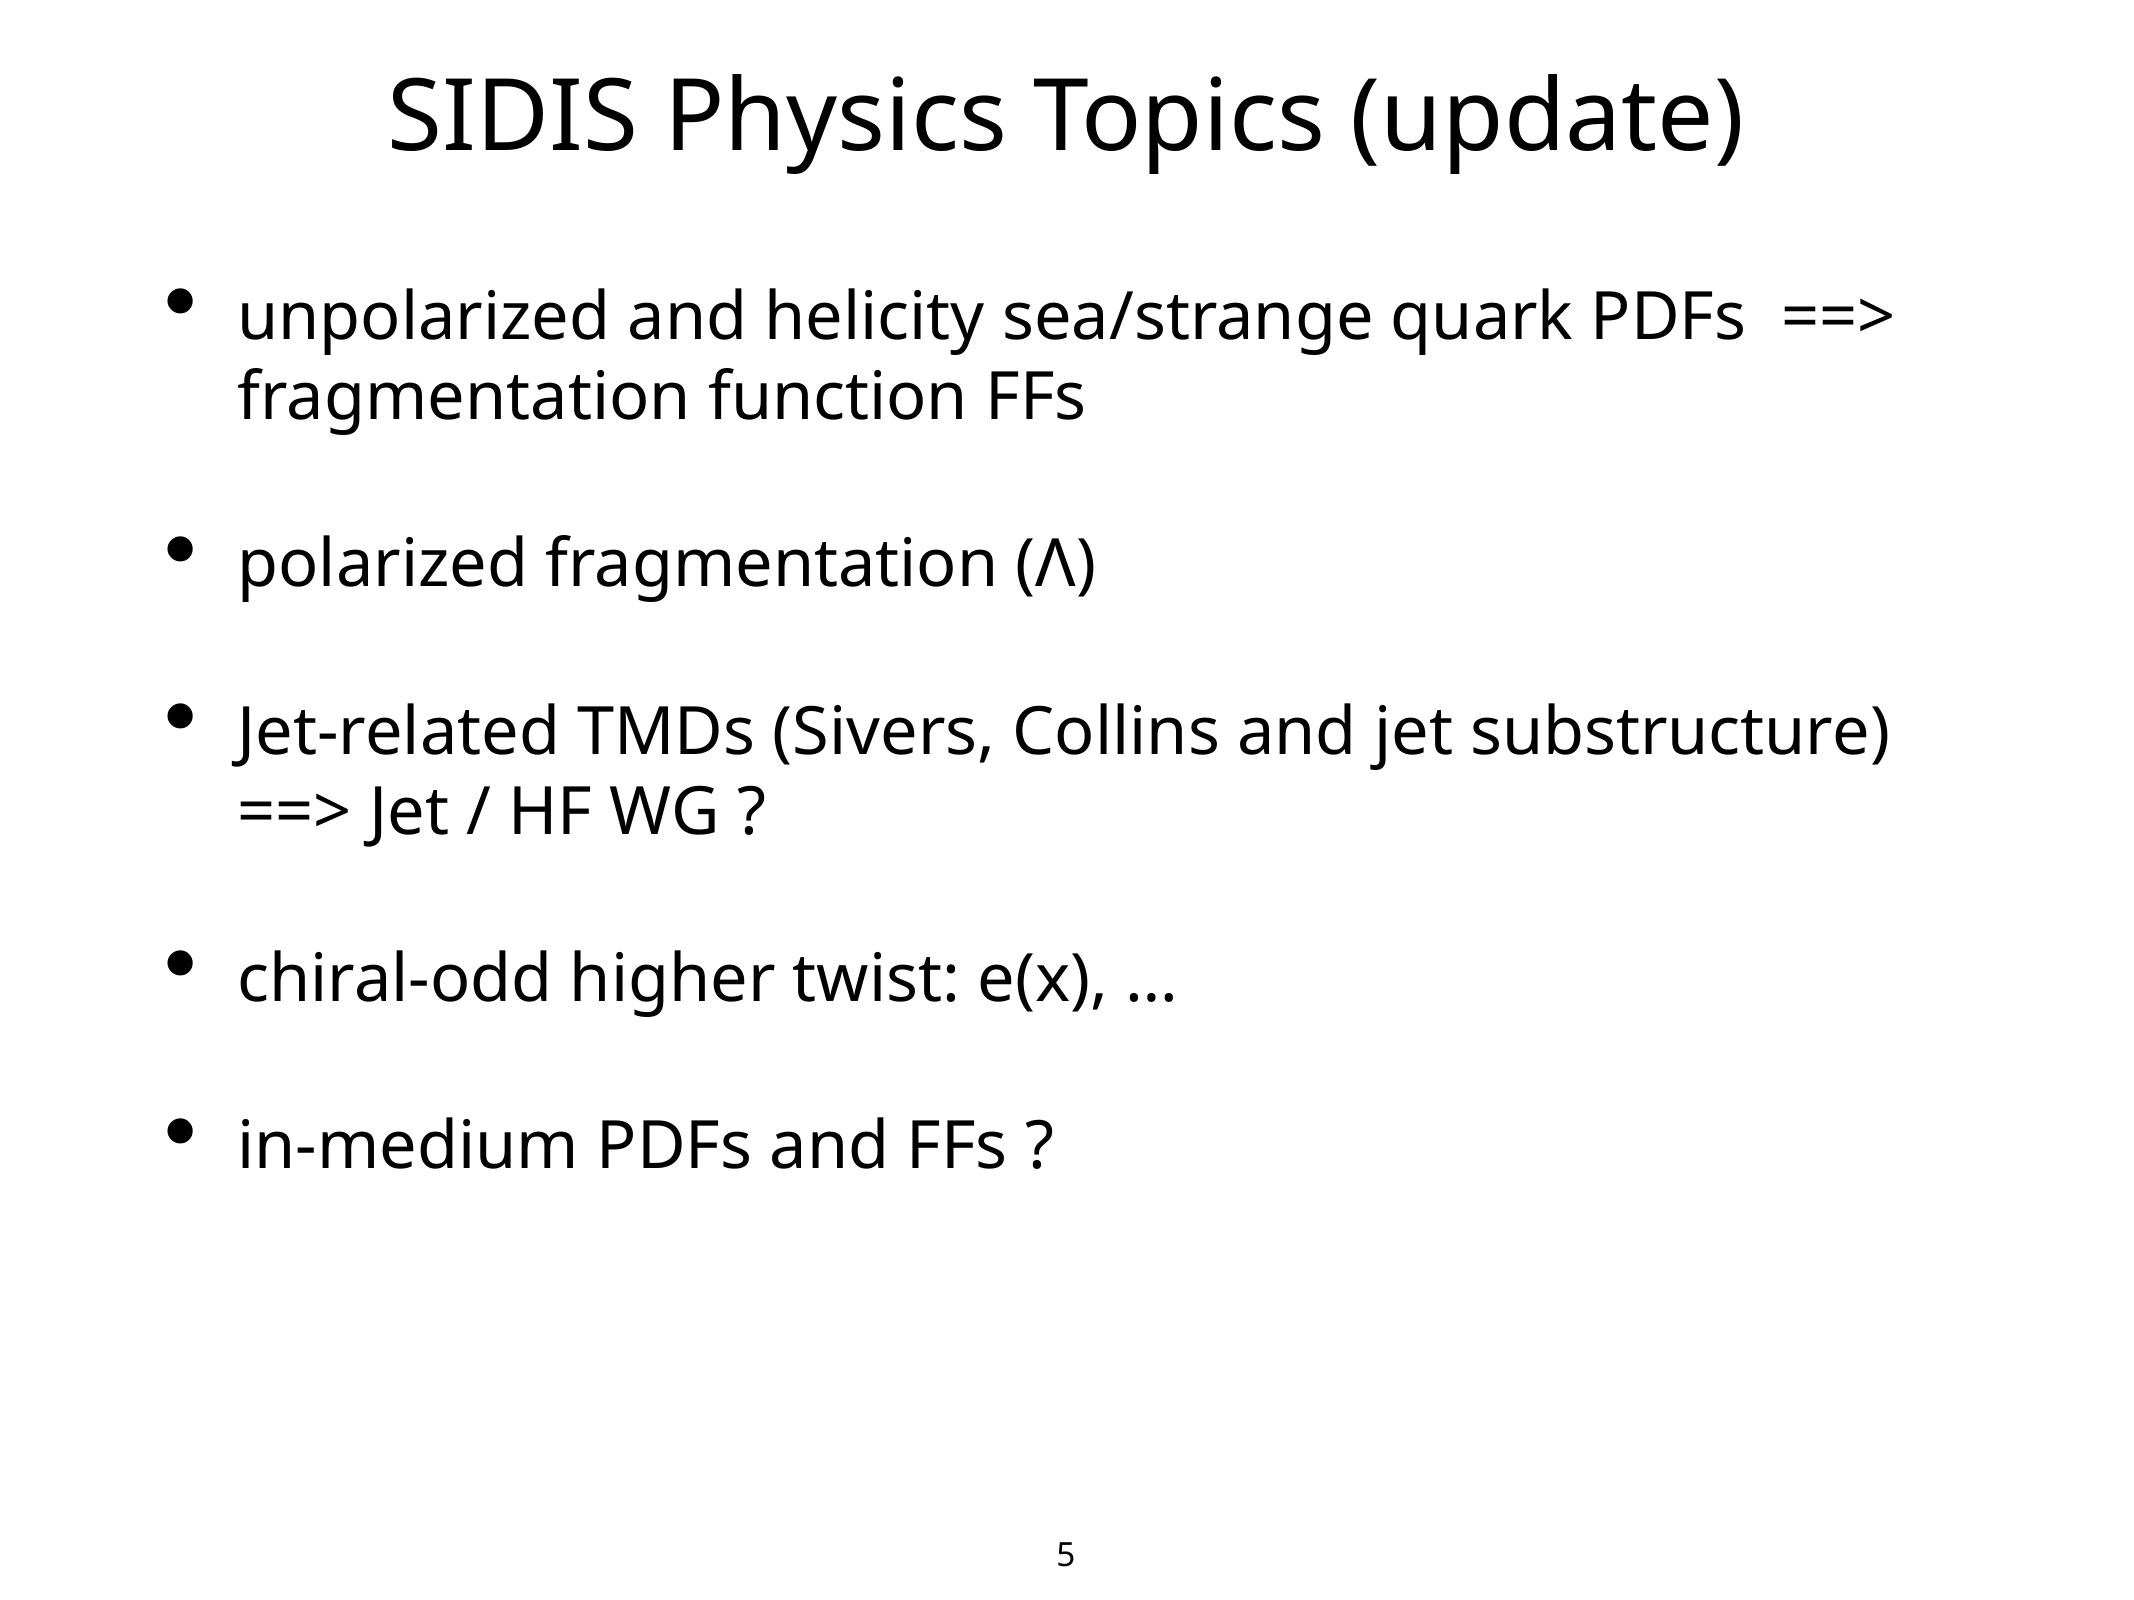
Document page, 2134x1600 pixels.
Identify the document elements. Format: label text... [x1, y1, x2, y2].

slide_number 5 [1037, 1524, 1095, 1579]
list unpolarized and helicity sea/strange quark PDFs ==> fragmentation function FFs polarized fragmentation (Λ) Jet-related TMDs (Sivers, Collins and jet substructure) ==> Jet / HF WG ? chiral-odd higher twist: e(x), … in-medium PDFs and FFs ? [155, 211, 1978, 1244]
title SIDIS Physics Topics (update) [155, 41, 1978, 179]
